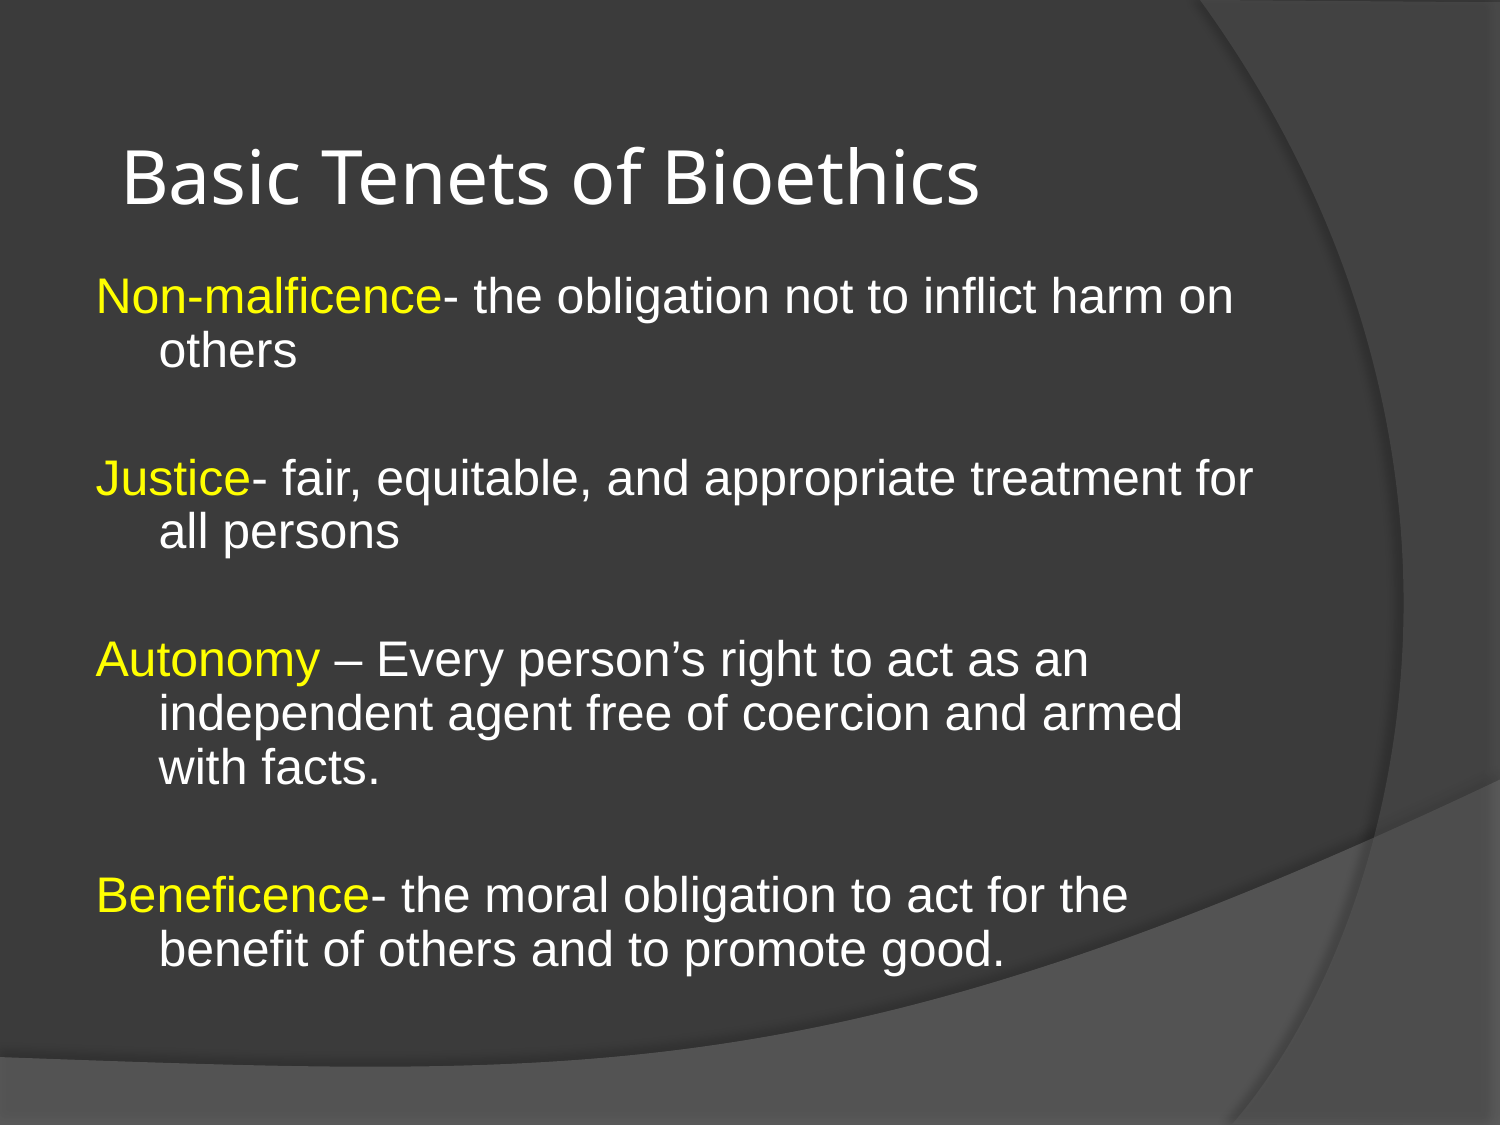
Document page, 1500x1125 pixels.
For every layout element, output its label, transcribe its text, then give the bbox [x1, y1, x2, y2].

list Non-malficence- the obligation not to inflict harm on others Justice- fair, equitable, and appropriate treatment for all persons Autonomy – Every person’s right to act as an independent agent free of coercion and armed with facts. Beneficence- the moral obligation to act for the benefit of others and to promote good. [75, 262, 1300, 1005]
title Basic Tenets of Bioethics [112, 99, 1388, 250]
